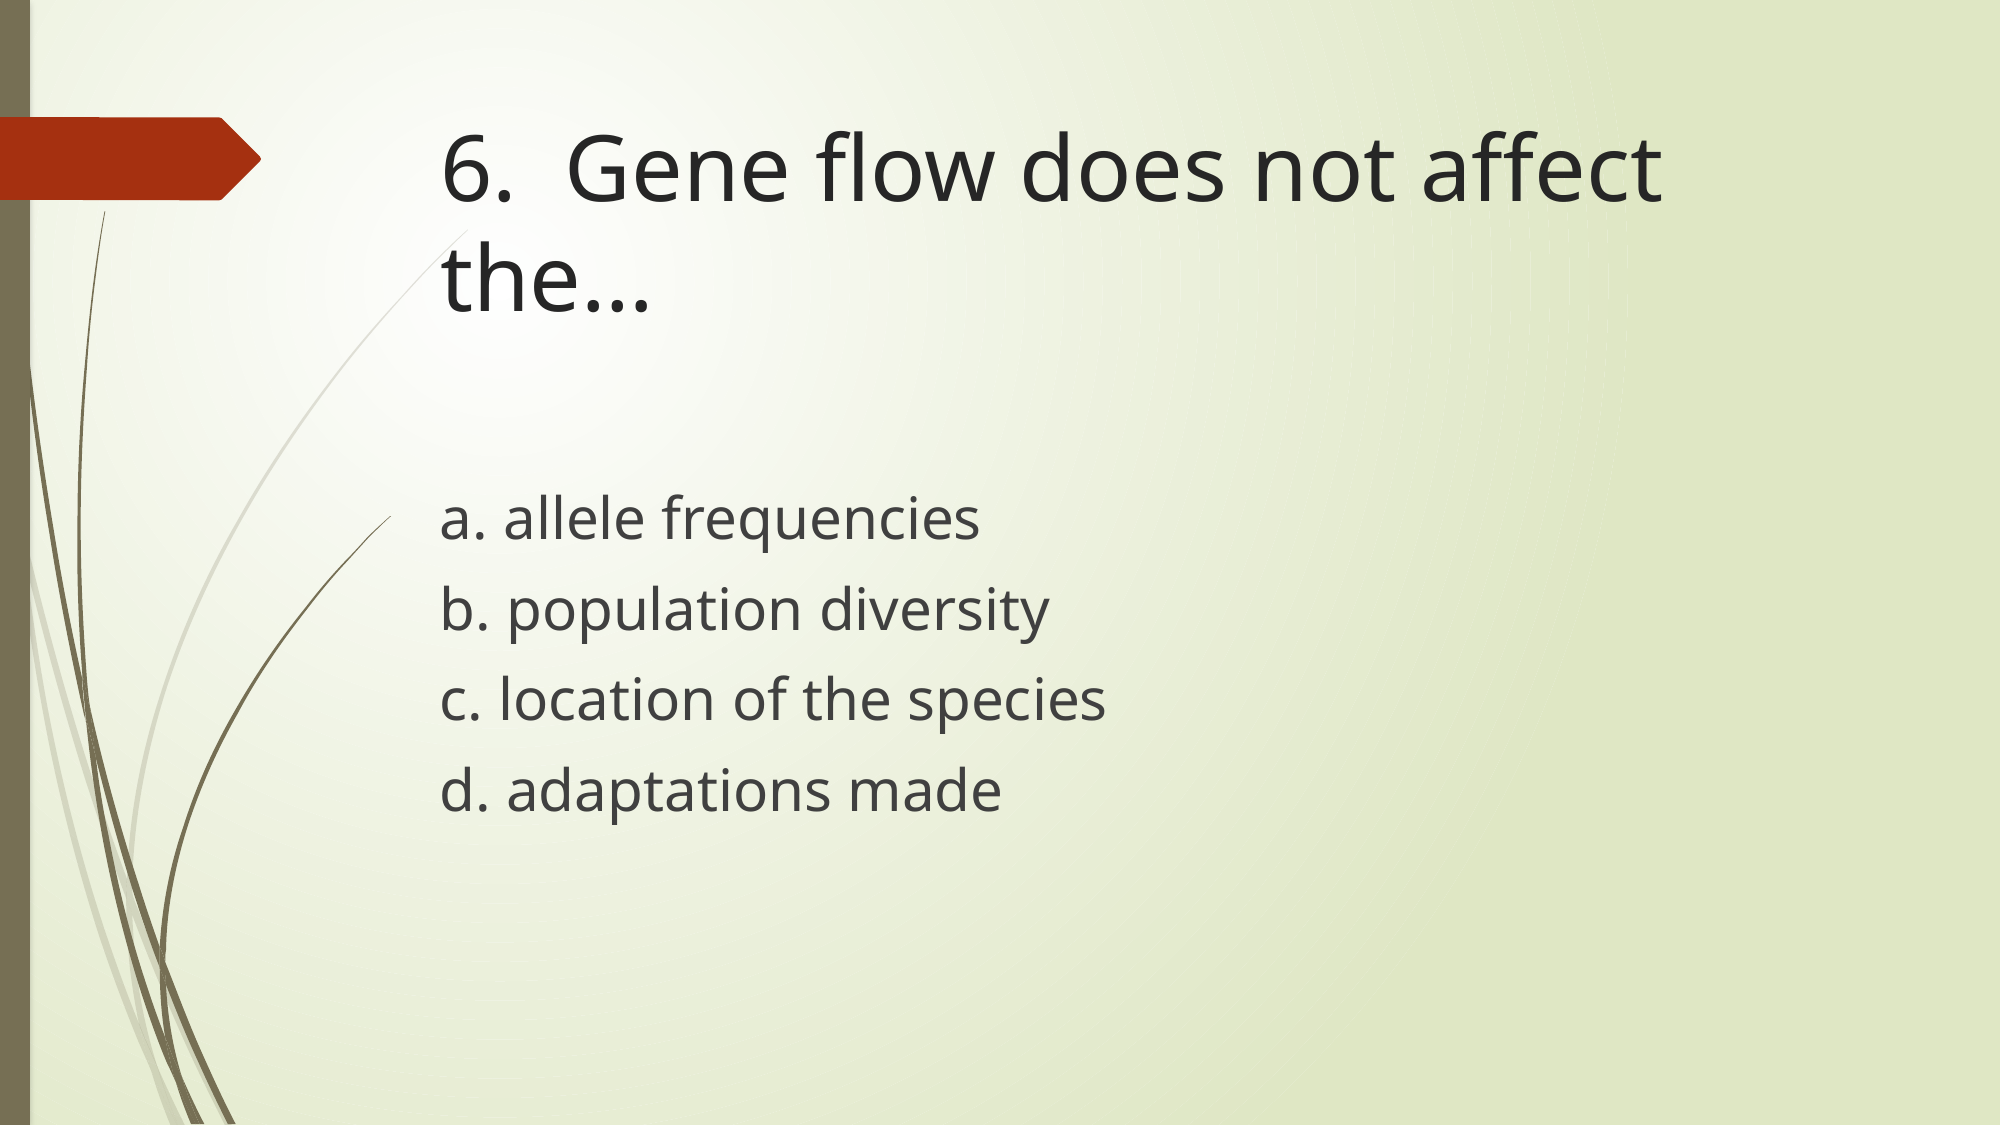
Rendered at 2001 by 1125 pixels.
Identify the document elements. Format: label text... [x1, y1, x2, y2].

list a. allele frequencies b. population diversity c. location of the species d. adaptations made [424, 473, 1888, 970]
title 6. Gene flow does not affect the… [425, 102, 1888, 313]
